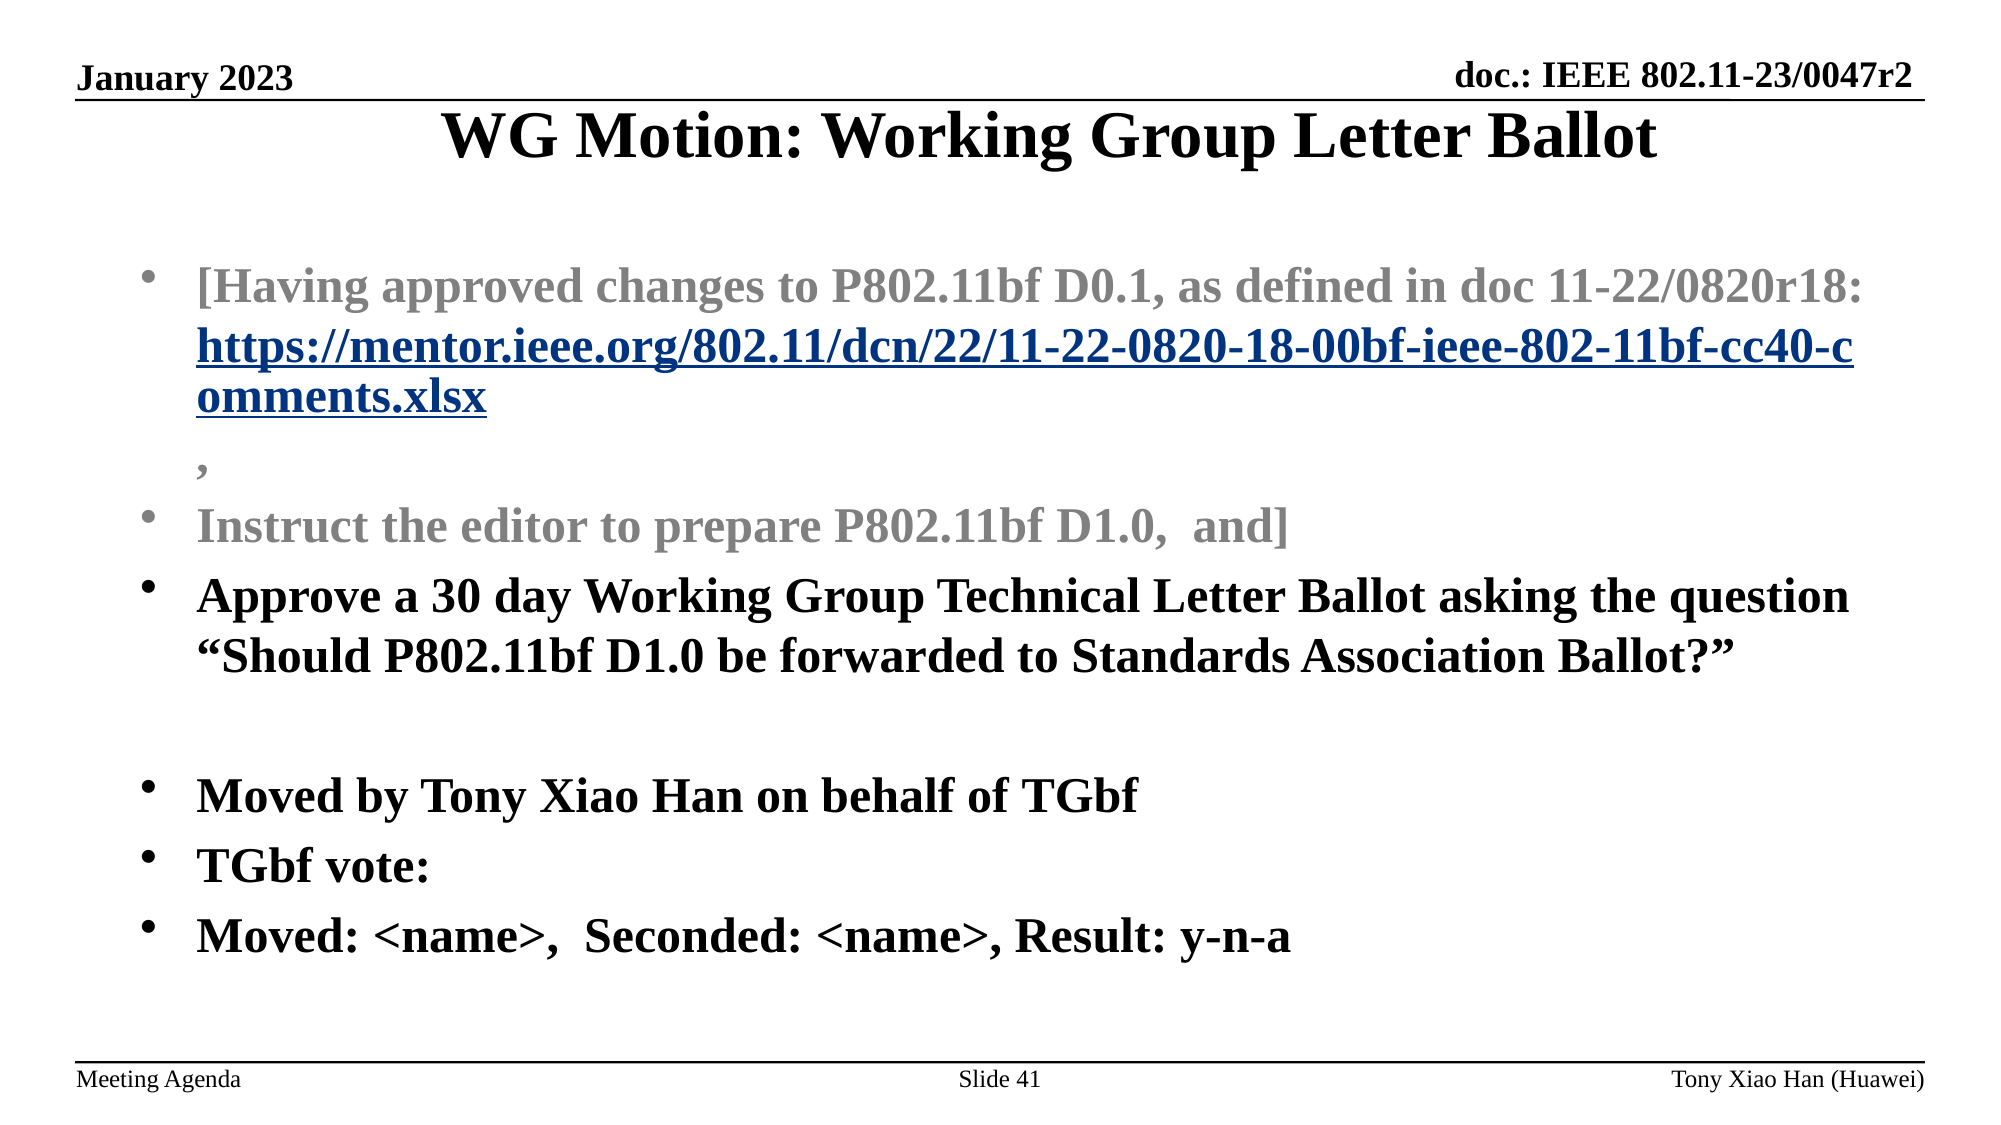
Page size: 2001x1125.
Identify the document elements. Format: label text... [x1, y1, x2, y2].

text_box [Having approved changes to P802.11bf D0.1, as defined in doc 11-22/0820r18: https://mentor.ieee.org/802.11/dcn/22/11-22-0820-18-00bf-ieee-802-11bf-cc40-comments.xlsx, Instruct the editor to prepare P802.11bf D1.0, and] Approve a 30 day Working Group Technical Letter Ballot asking the question “Should P802.11bf D1.0 be forwarded to Standards Association Ballot?” Moved by Tony Xiao Han on behalf of TGbf TGbf vote: Moved: <name>, Seconded: <name>, Result: y-n-a [125, 212, 1888, 1013]
text_box WG Motion: Working Group Letter Ballot [362, 87, 1738, 175]
